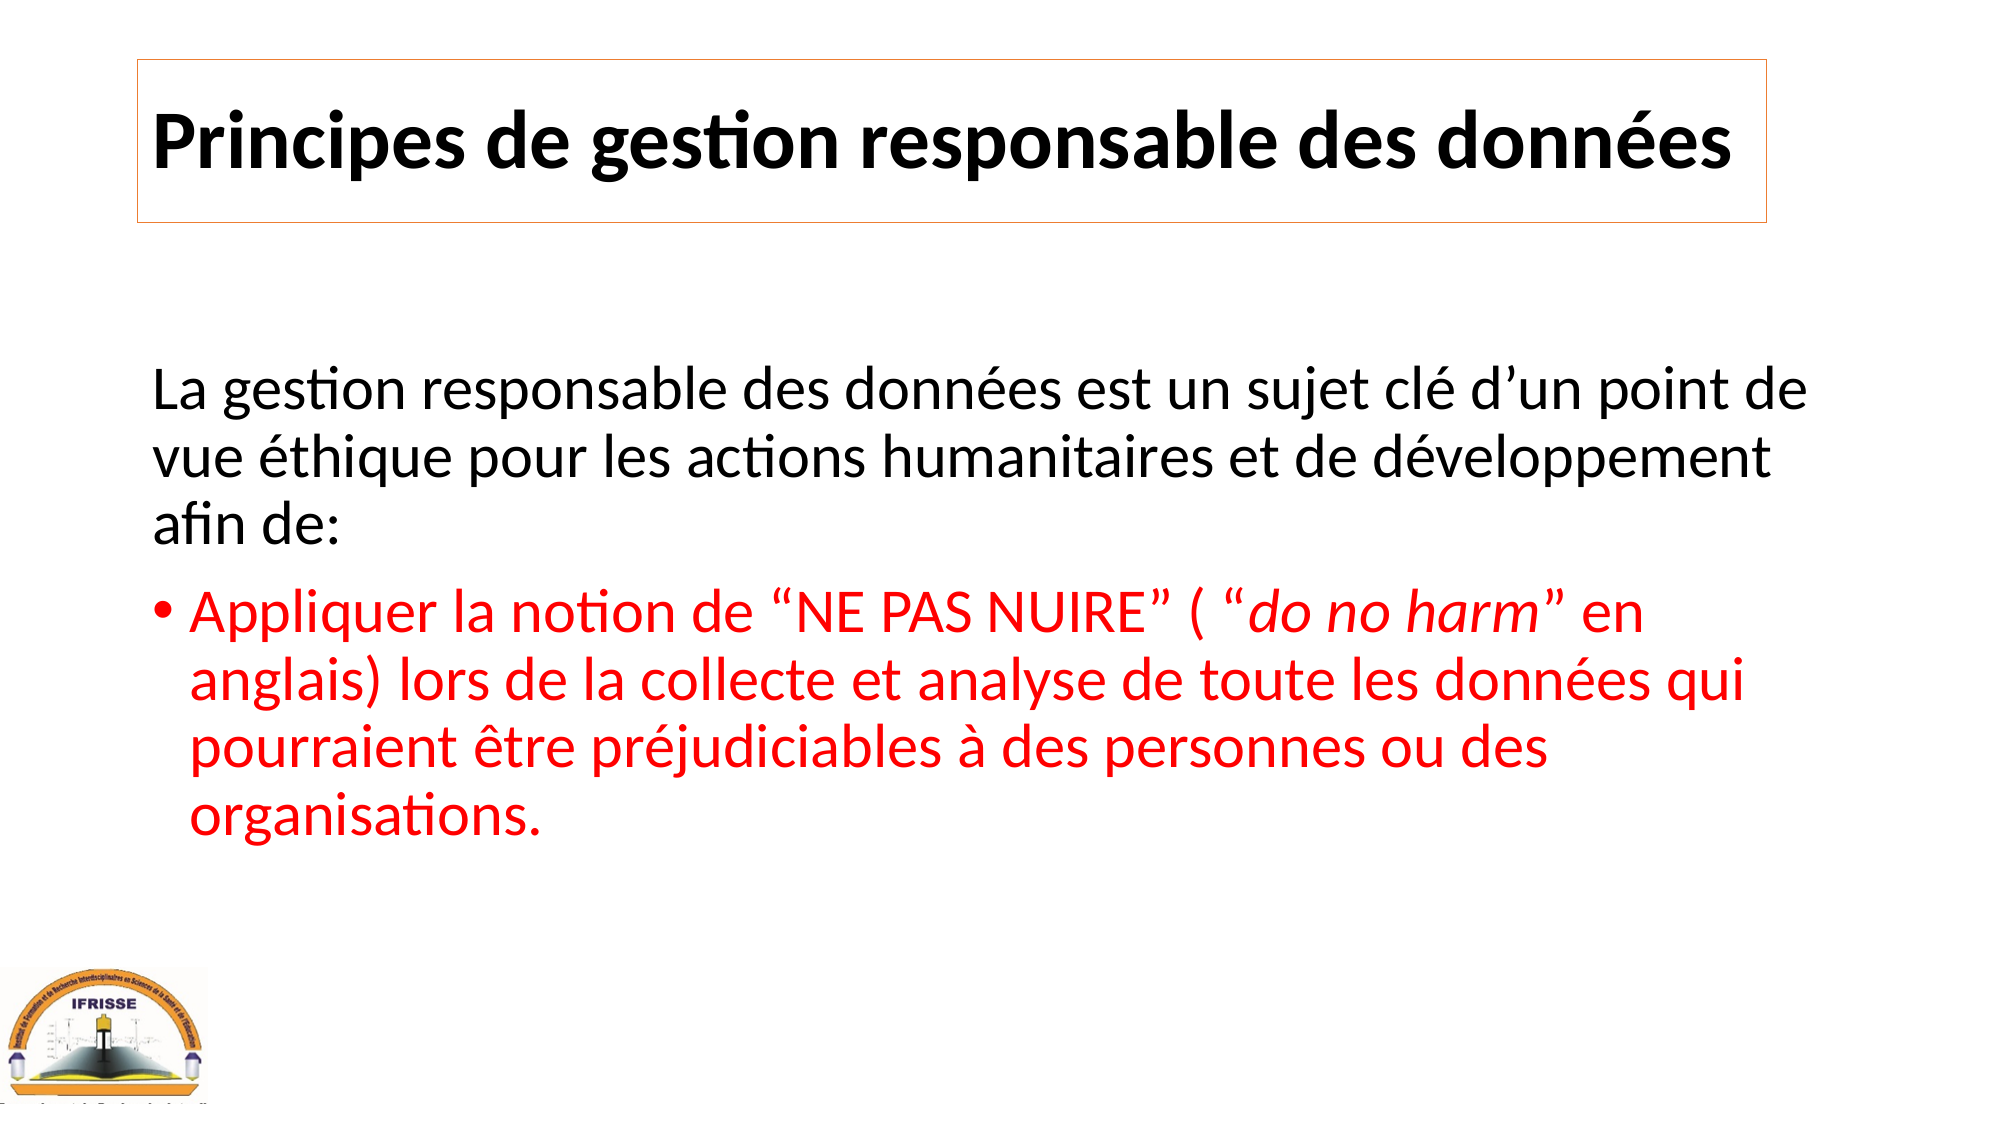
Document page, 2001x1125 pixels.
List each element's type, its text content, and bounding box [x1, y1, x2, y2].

list La gestion responsable des données est un sujet clé d’un point de vue éthique pour les actions humanitaires et de développement afin de: Appliquer la notion de “NE PAS NUIRE” ( “do no harm” en anglais) lors de la collecte et analyse de toute les données qui pourraient être préjudiciables à des personnes ou des organisations. [137, 348, 1863, 932]
title Principes de gestion responsable des données [137, 59, 1767, 223]
picture [0, 967, 208, 1104]
